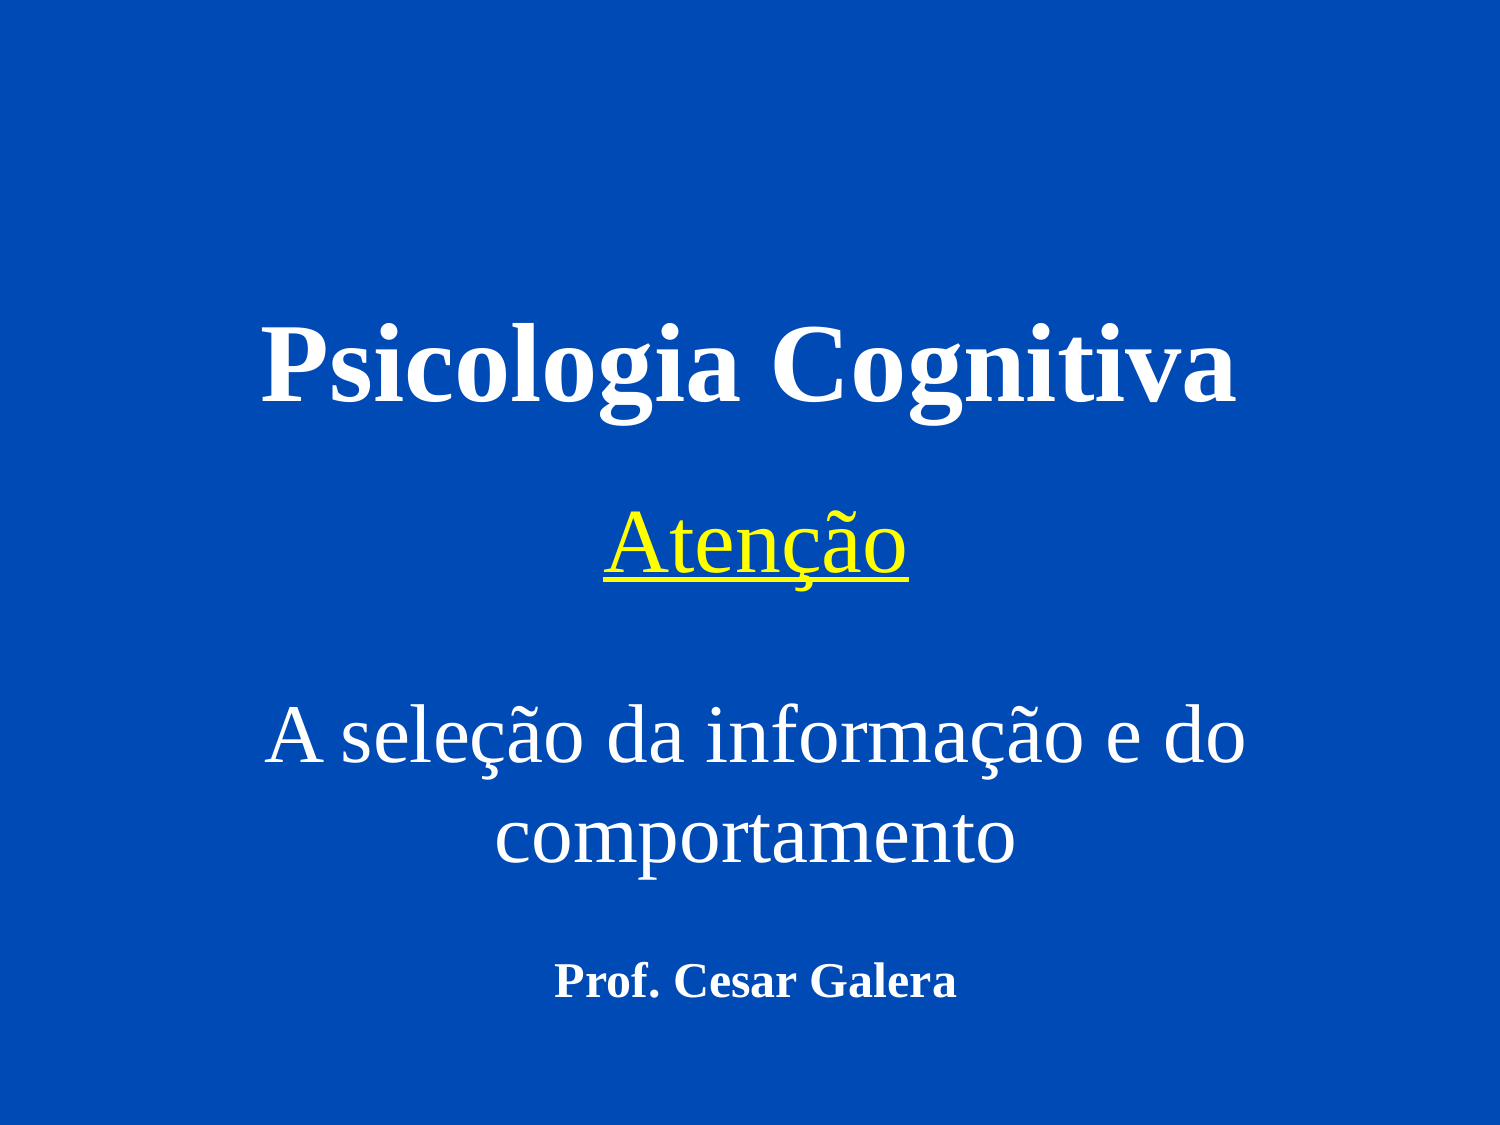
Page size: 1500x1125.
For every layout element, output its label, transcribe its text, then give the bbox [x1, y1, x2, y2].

subtitle Atenção A seleção da informação e do comportamento Prof. Cesar Galera [231, 473, 1282, 761]
title Psicologia Cognitiva [112, 262, 1388, 450]
